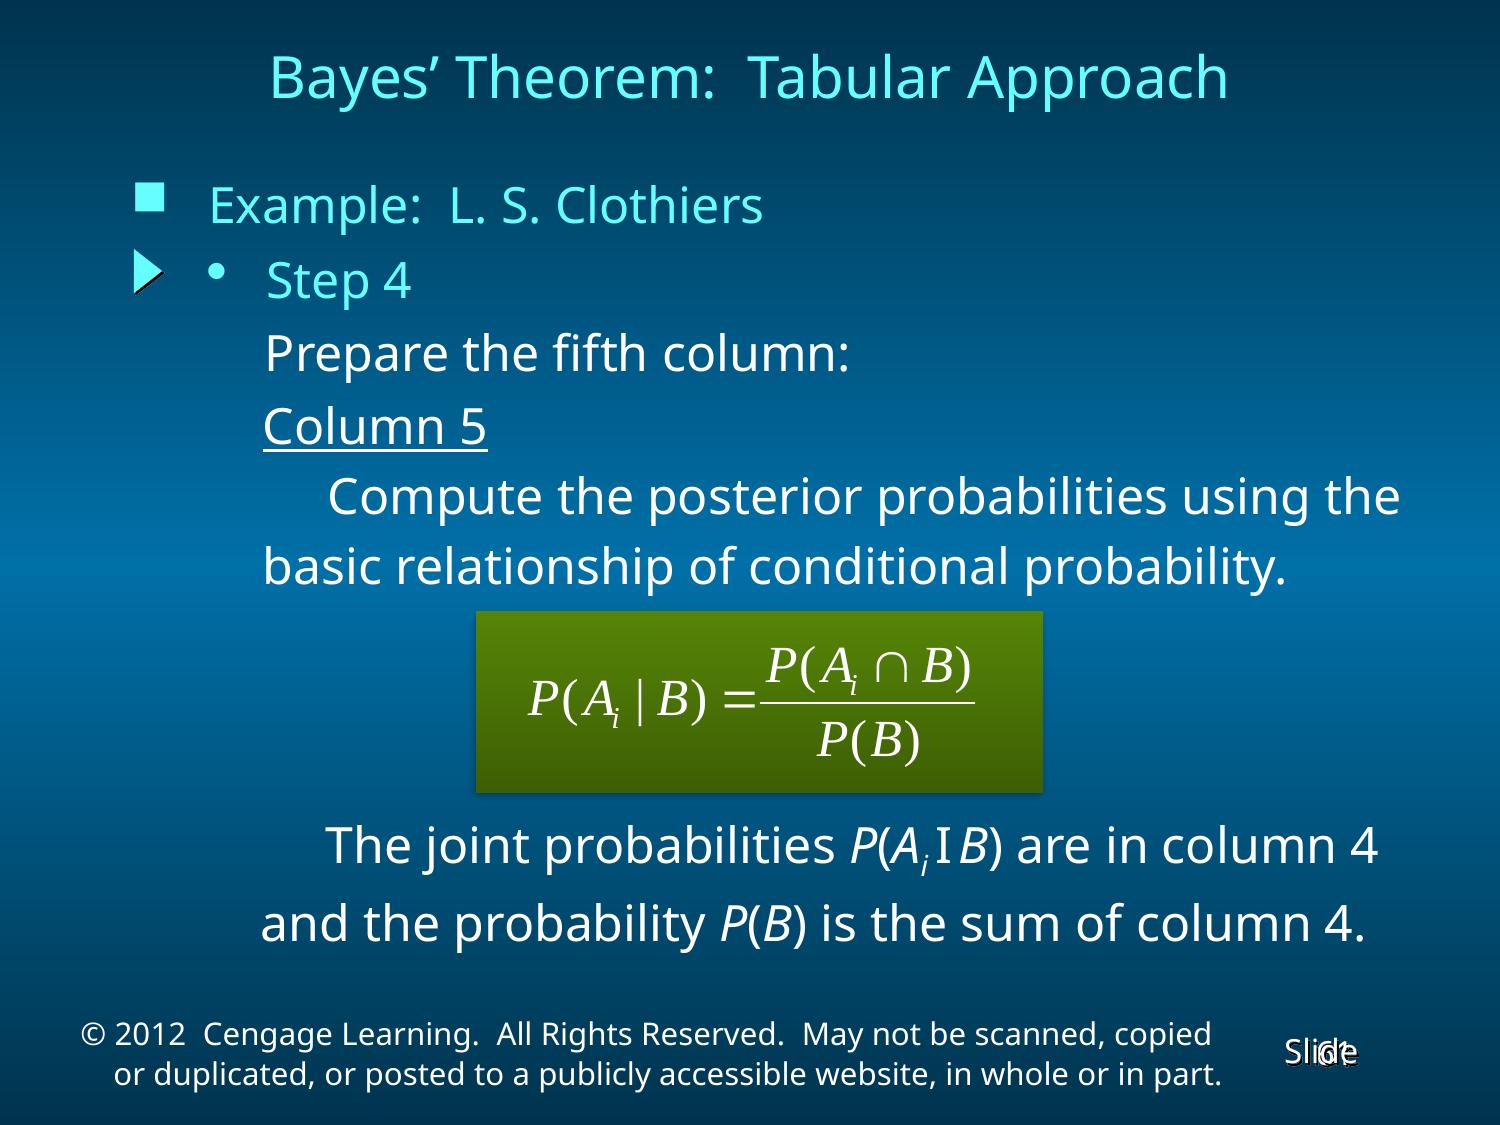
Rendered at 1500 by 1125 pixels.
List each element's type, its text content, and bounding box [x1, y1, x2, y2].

text_box Column 5 Compute the posterior probabilities using the basic relationship of conditional probability. [247, 387, 1419, 619]
text_box Prepare the fifth column: [249, 314, 1255, 380]
title Bayes’ Theorem: Tabular Approach [111, 8, 1388, 143]
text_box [475, 611, 1044, 793]
text_box Step 4 [116, 241, 817, 330]
text_box Example: L. S. Clothiers [116, 166, 1076, 247]
text_box The joint probabilities P(Ai I B) are in column 4 and the probability P(B) is the sum of column 4. [245, 806, 1417, 982]
